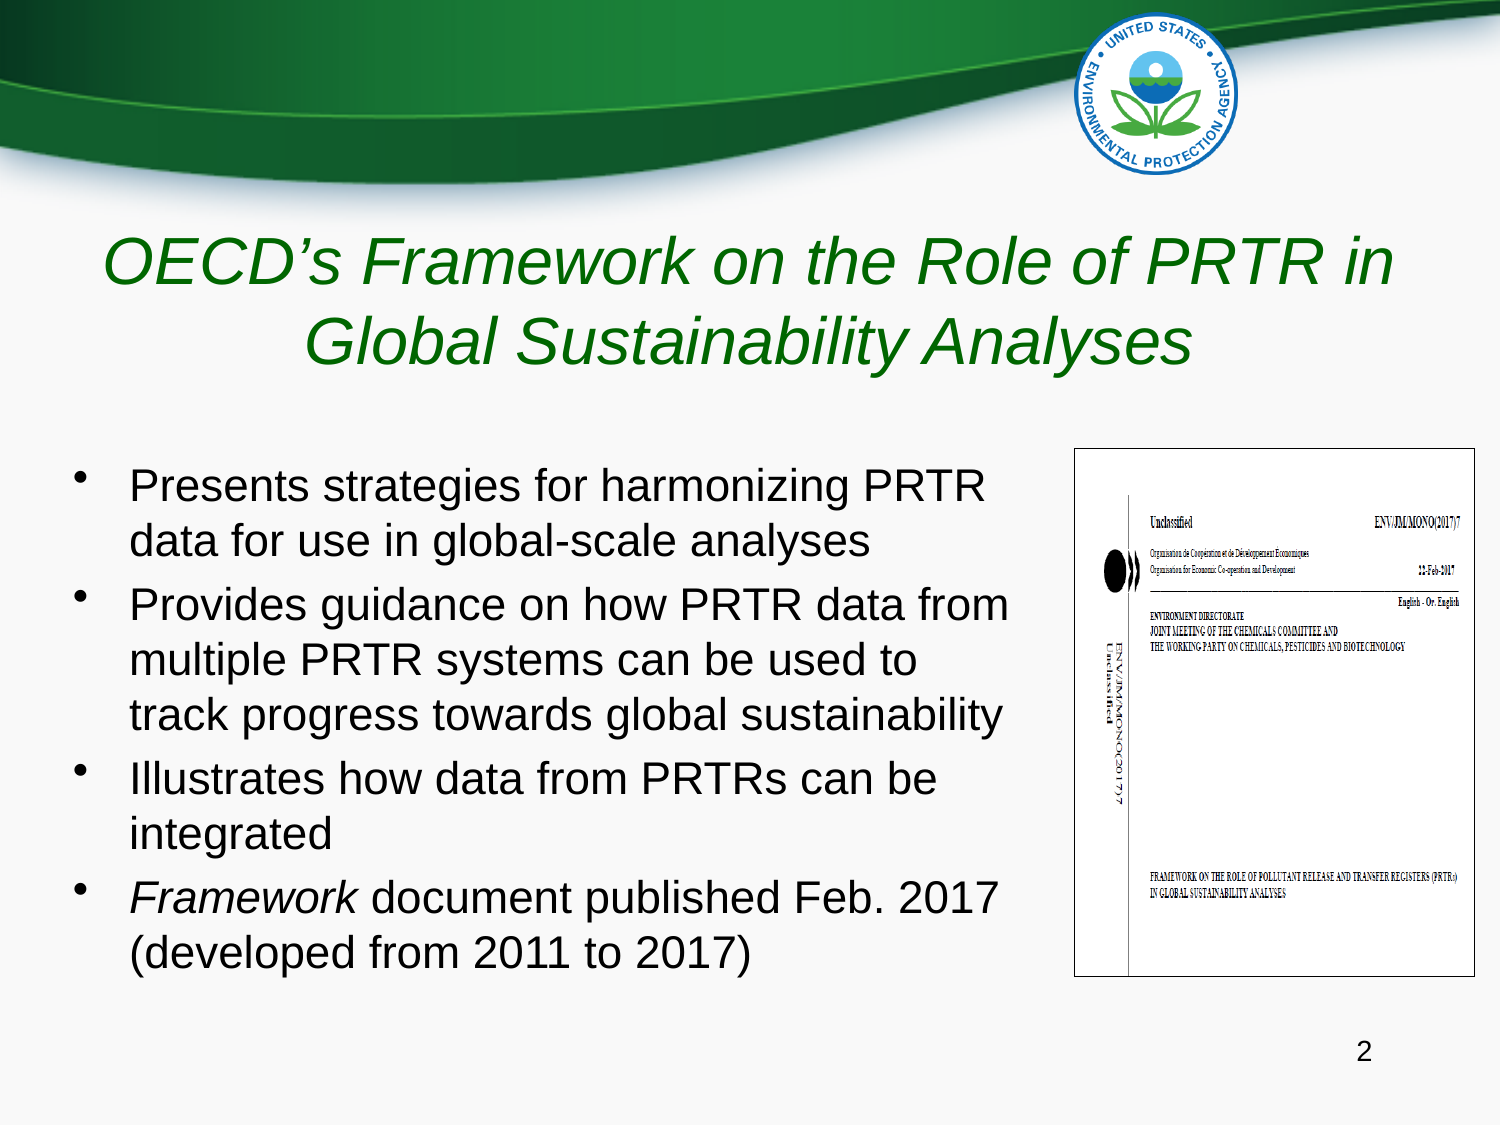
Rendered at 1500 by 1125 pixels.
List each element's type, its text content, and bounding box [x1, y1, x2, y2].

title OECD’s Framework on the Role of PRTR in Global Sustainability Analyses [57, 216, 1443, 380]
picture [0, 0, 1500, 1125]
slide_number 2 [1074, 1024, 1388, 1101]
list Presents strategies for harmonizing PRTR data for use in global-scale analyses Provides guidance on how PRTR data from multiple PRTR systems can be used to track progress towards global sustainability Illustrates how data from PRTRs can be integrated Framework document published Feb. 2017 (developed from 2011 to 2017) [57, 448, 1029, 1098]
